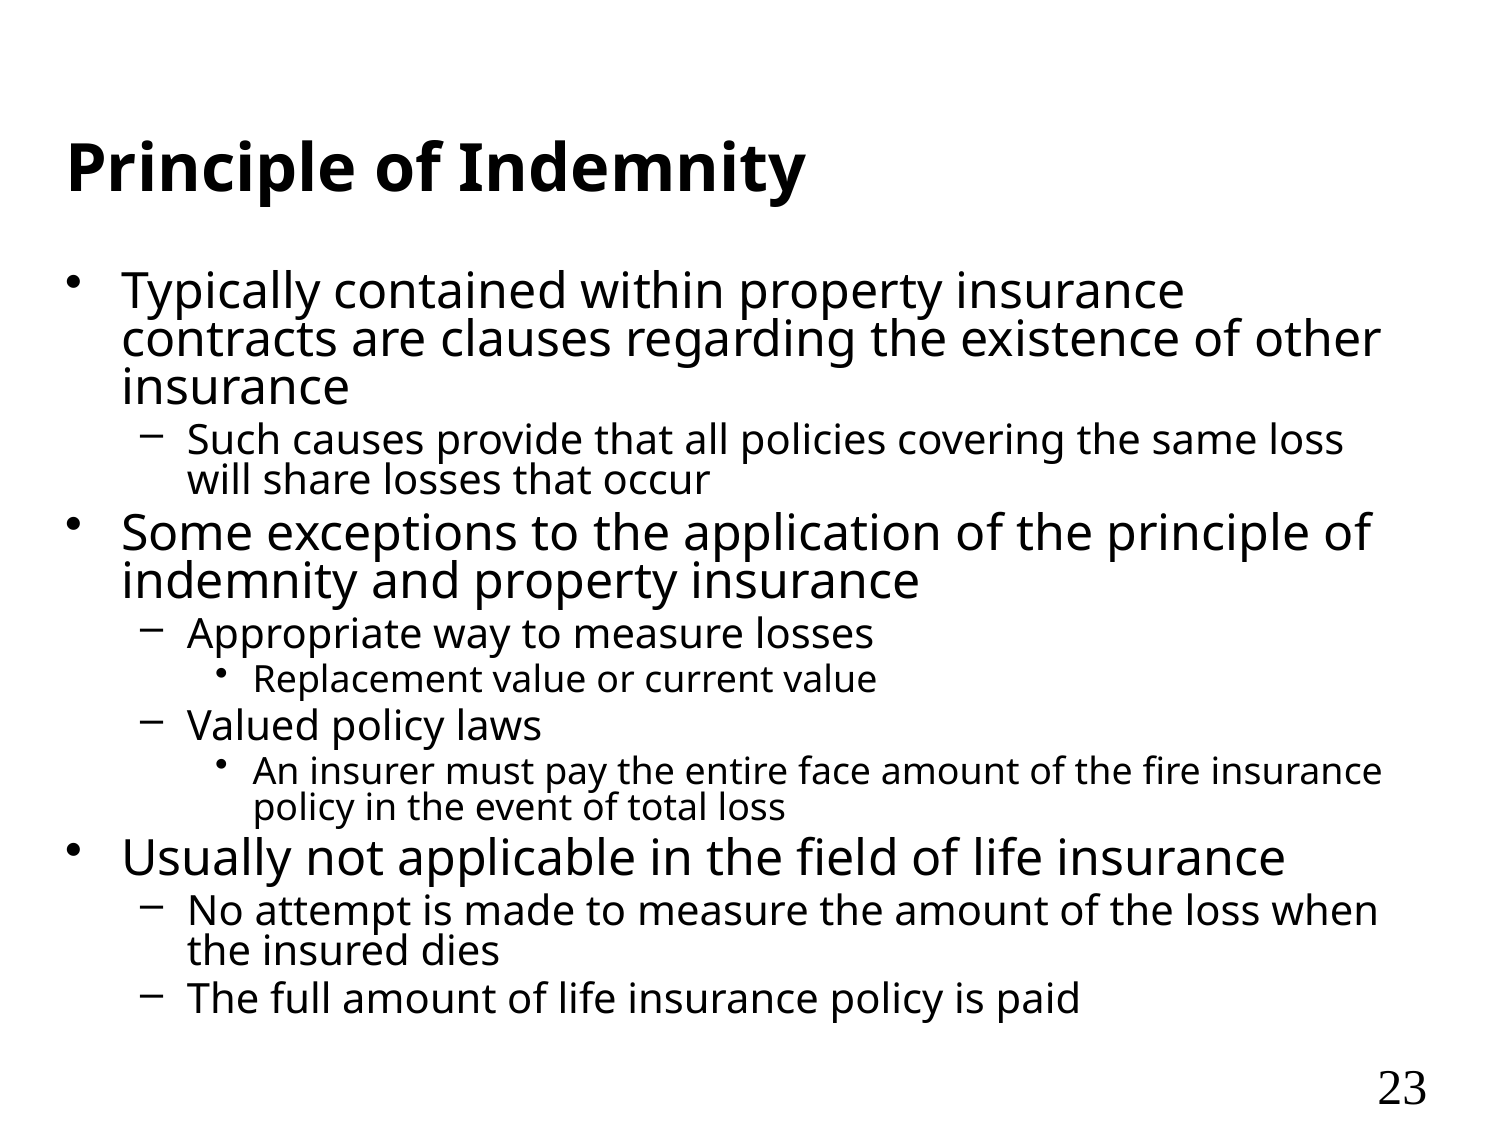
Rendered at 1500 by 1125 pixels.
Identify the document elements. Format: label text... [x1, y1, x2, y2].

list Typically contained within property insurance contracts are clauses regarding the existence of other insurance Such causes provide that all policies covering the same loss will share losses that occur Some exceptions to the application of the principle of indemnity and property insurance Appropriate way to measure losses Replacement value or current value Valued policy laws An insurer must pay the entire face amount of the fire insurance policy in the event of total loss Usually not applicable in the field of life insurance No attempt is made to measure the amount of the loss when the insured dies The full amount of life insurance policy is paid [50, 262, 1411, 1013]
title Principle of Indemnity [50, 49, 1463, 213]
slide_number 23 [1362, 1046, 1500, 1125]
